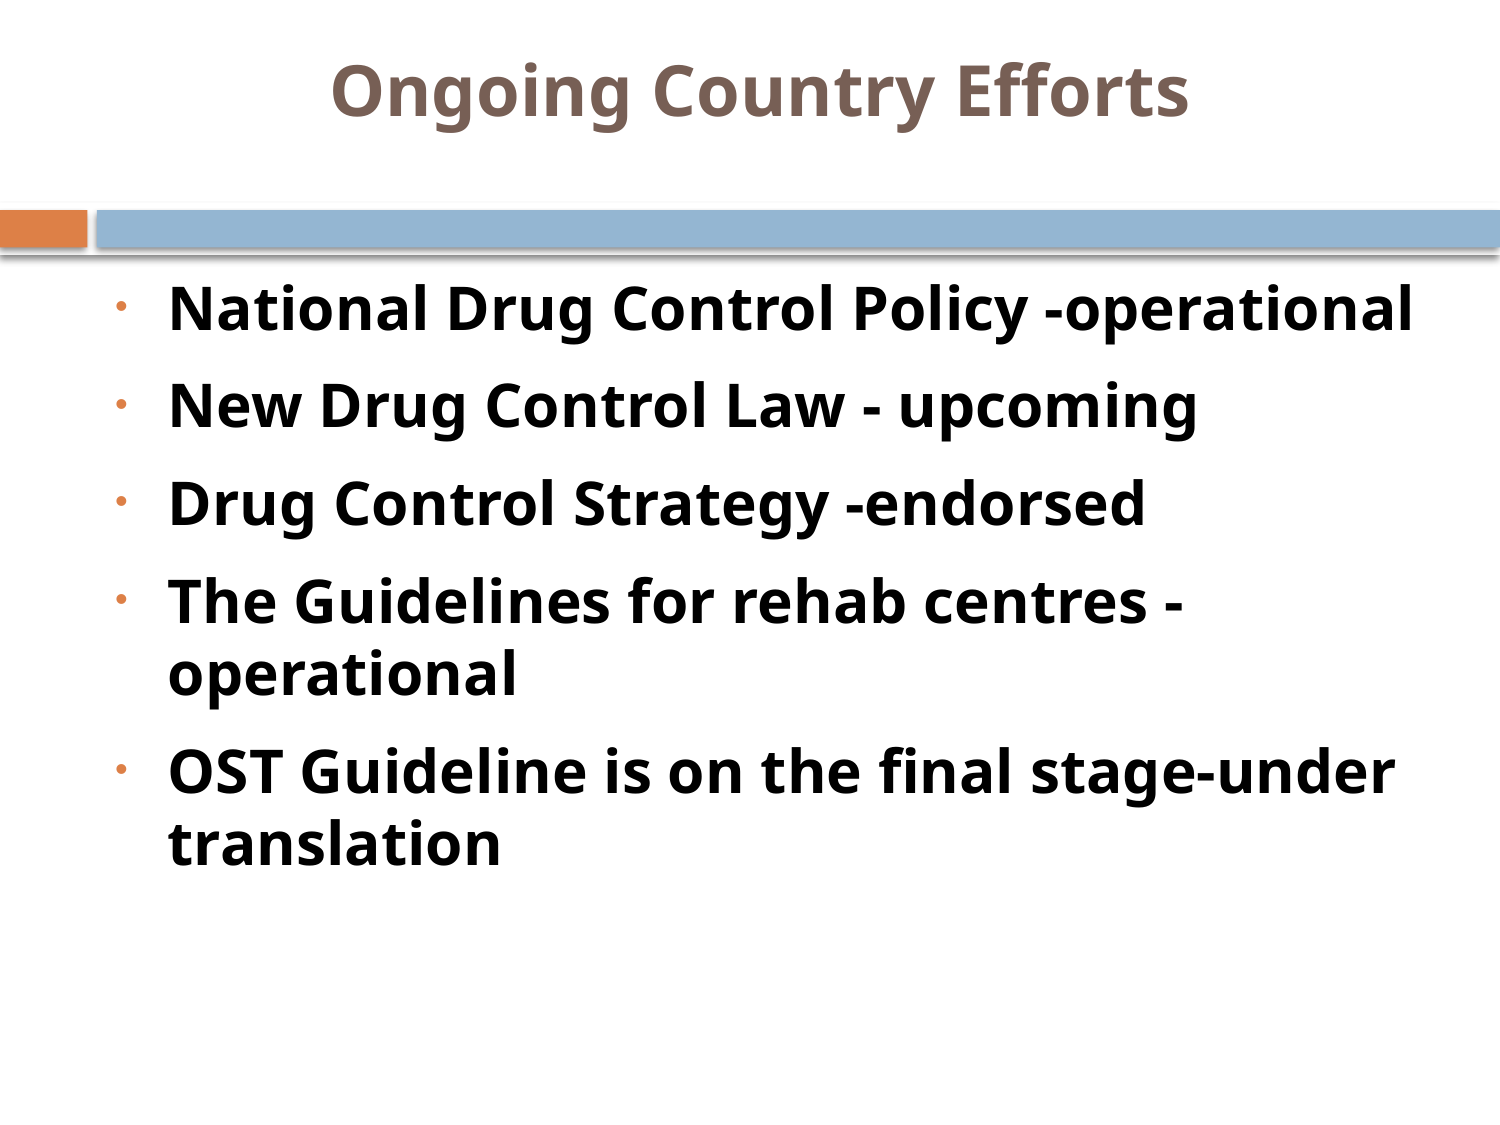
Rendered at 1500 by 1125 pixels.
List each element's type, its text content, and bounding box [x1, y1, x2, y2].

title Ongoing Country Efforts [100, 37, 1438, 200]
list National Drug Control Policy -operational New Drug Control Law - upcoming Drug Control Strategy -endorsed The Guidelines for rehab centres -operational OST Guideline is on the final stage-under translation [100, 262, 1438, 1000]
